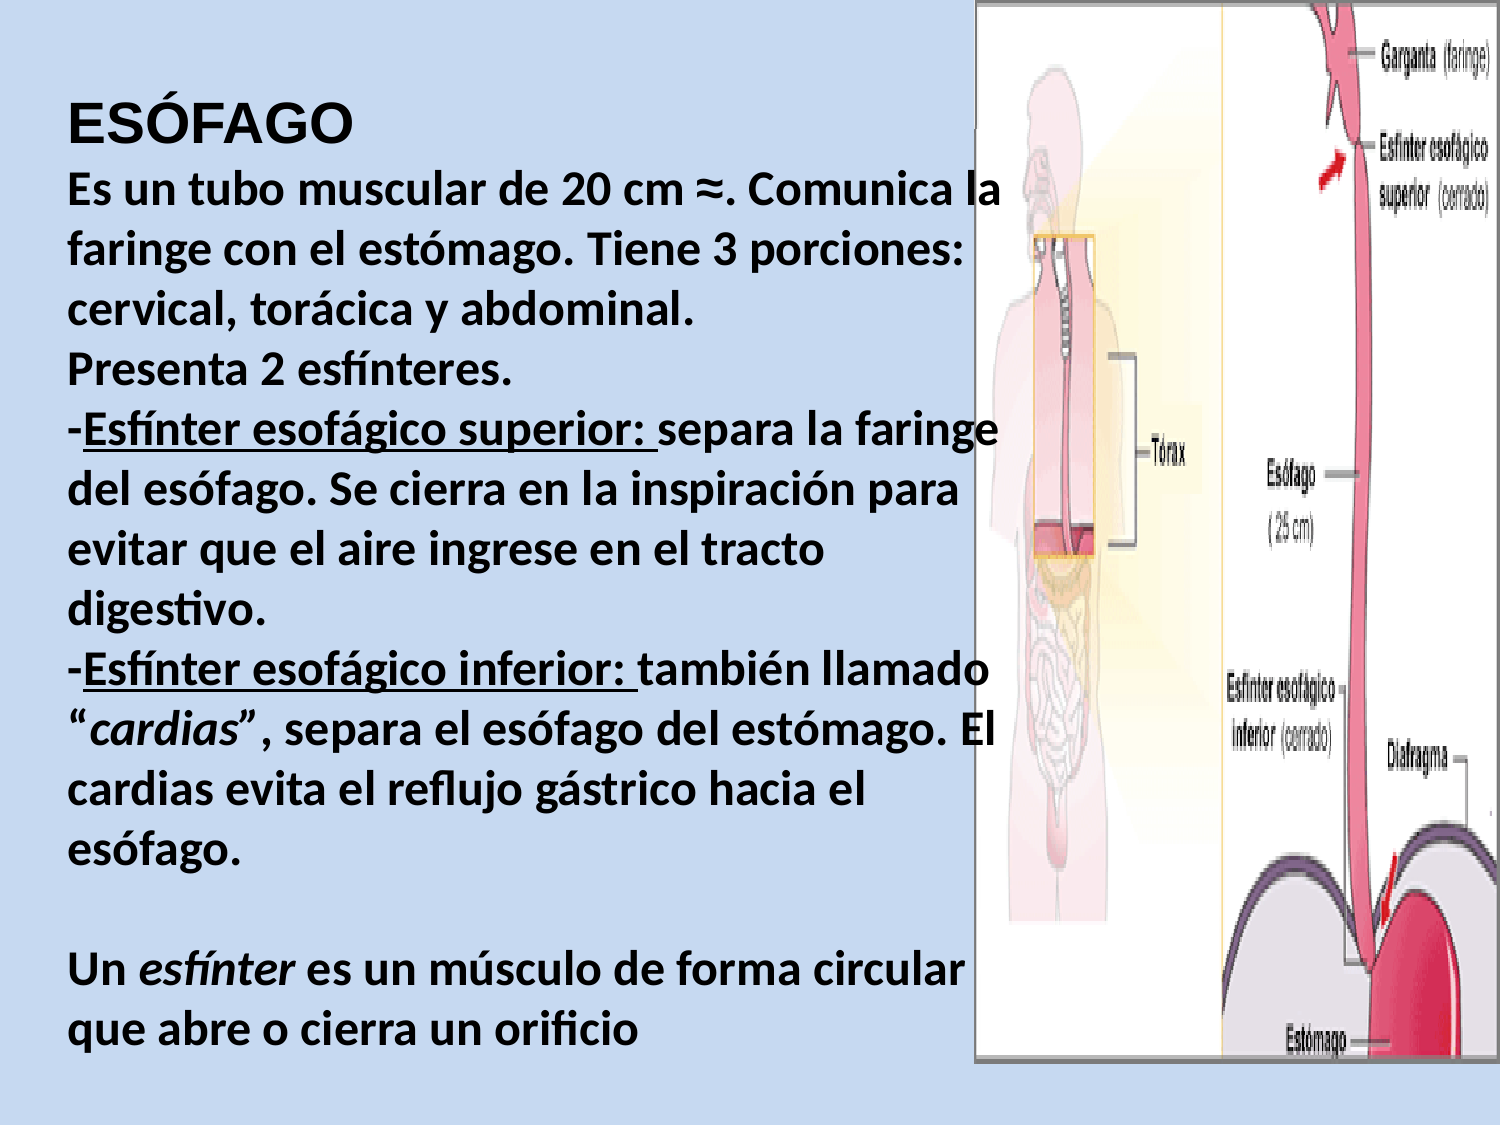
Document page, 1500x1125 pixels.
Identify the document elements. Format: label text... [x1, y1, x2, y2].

text_box ESÓFAGO Es un tubo muscular de 20 cm ≈. Comunica la faringe con el estómago. Tiene 3 porciones: cervical, torácica y abdominal. Presenta 2 esfínteres. -Esfínter esofágico superior: separa la faringe del esófago. Se cierra en la inspiración para evitar que el aire ingrese en el tracto digestivo. -Esfínter esofágico inferior: también llamado “cardias”, separa el esófago del estómago. El cardias evita el reflujo gástrico hacia el esófago. Un esfínter es un músculo de forma circular que abre o cierra un orificio [53, 78, 1034, 1125]
picture [974, 0, 1500, 1064]
